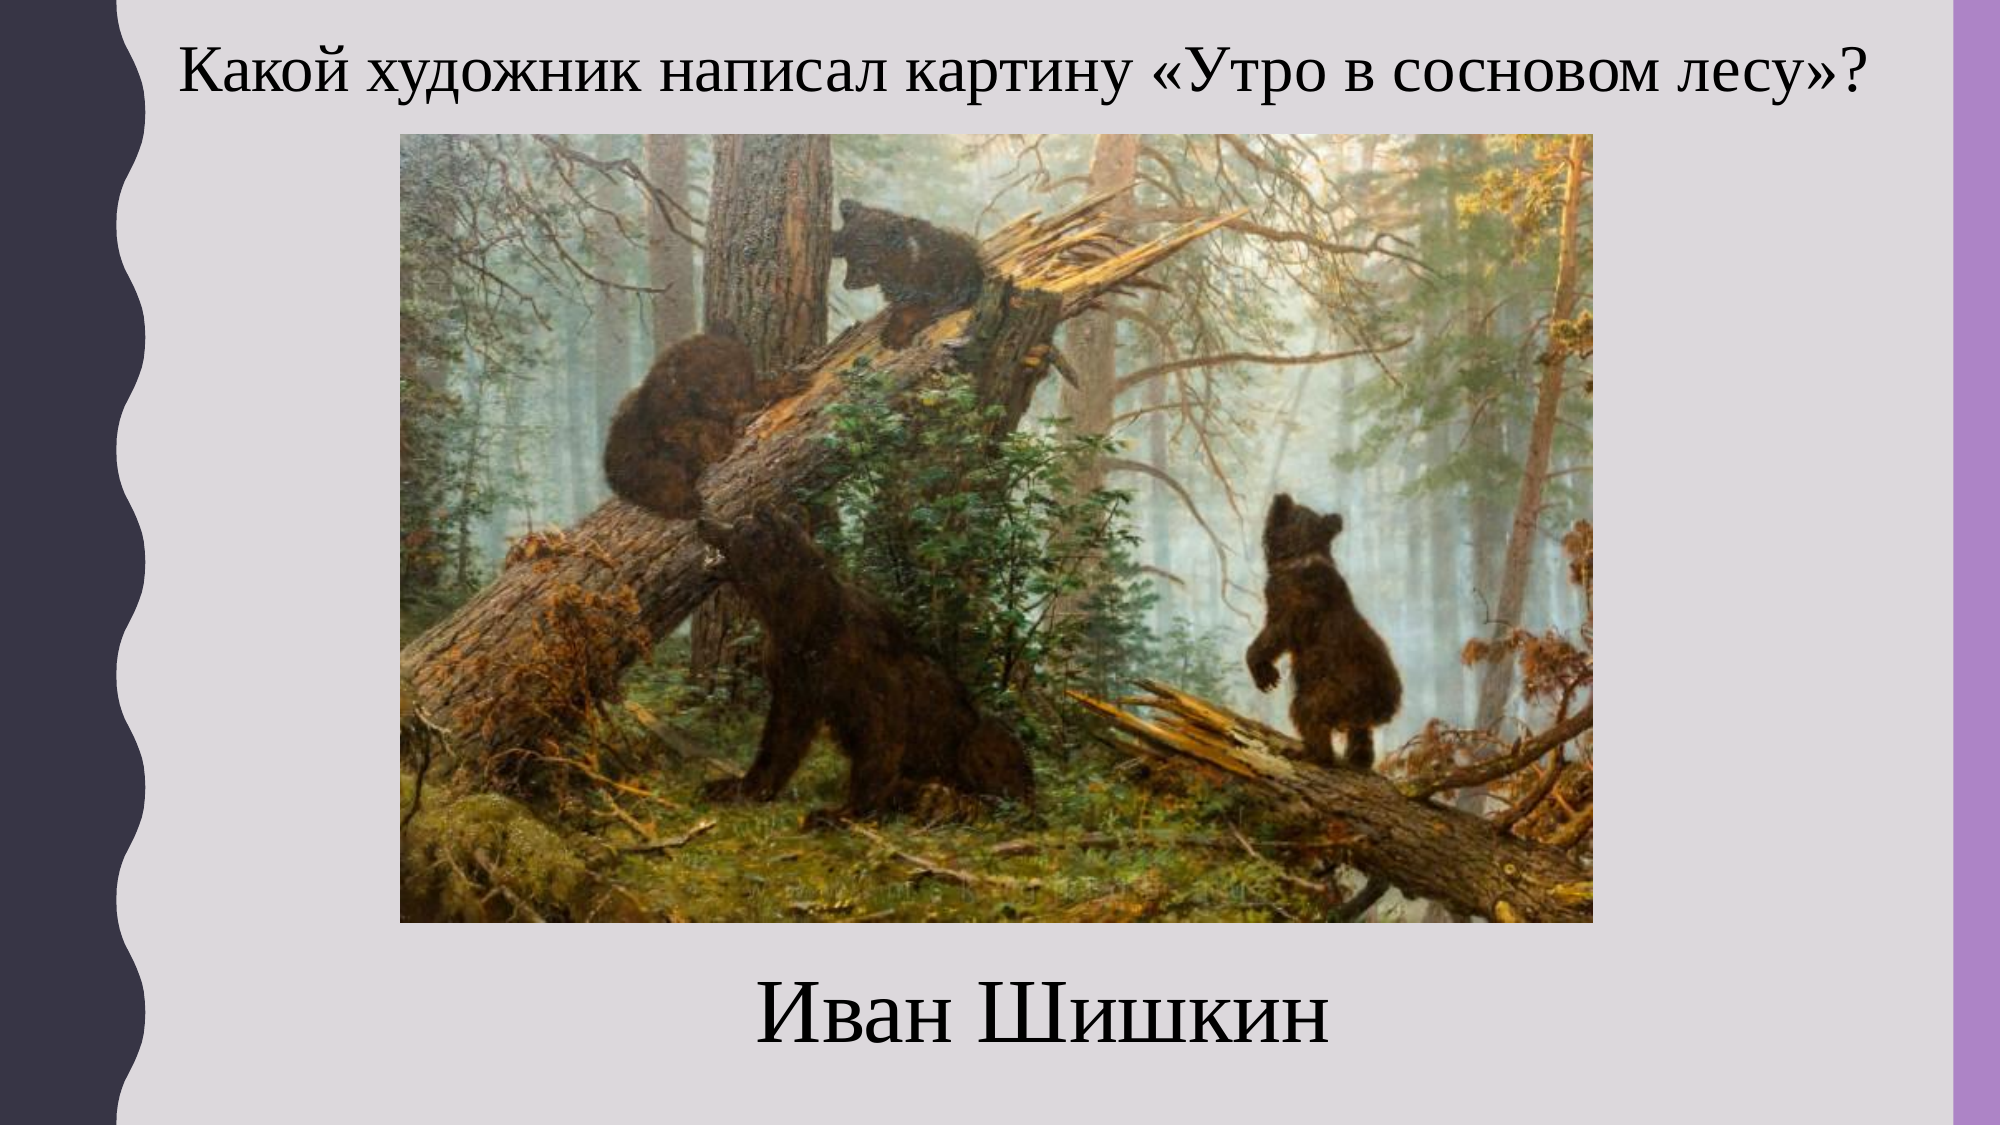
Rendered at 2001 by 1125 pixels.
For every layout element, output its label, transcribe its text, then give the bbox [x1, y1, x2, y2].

picture [400, 134, 1593, 923]
text_box Какой художник написал картину «Утро в сосновом лесу»? [163, 16, 1925, 112]
text_box Иван Шишкин [741, 943, 1347, 1069]
